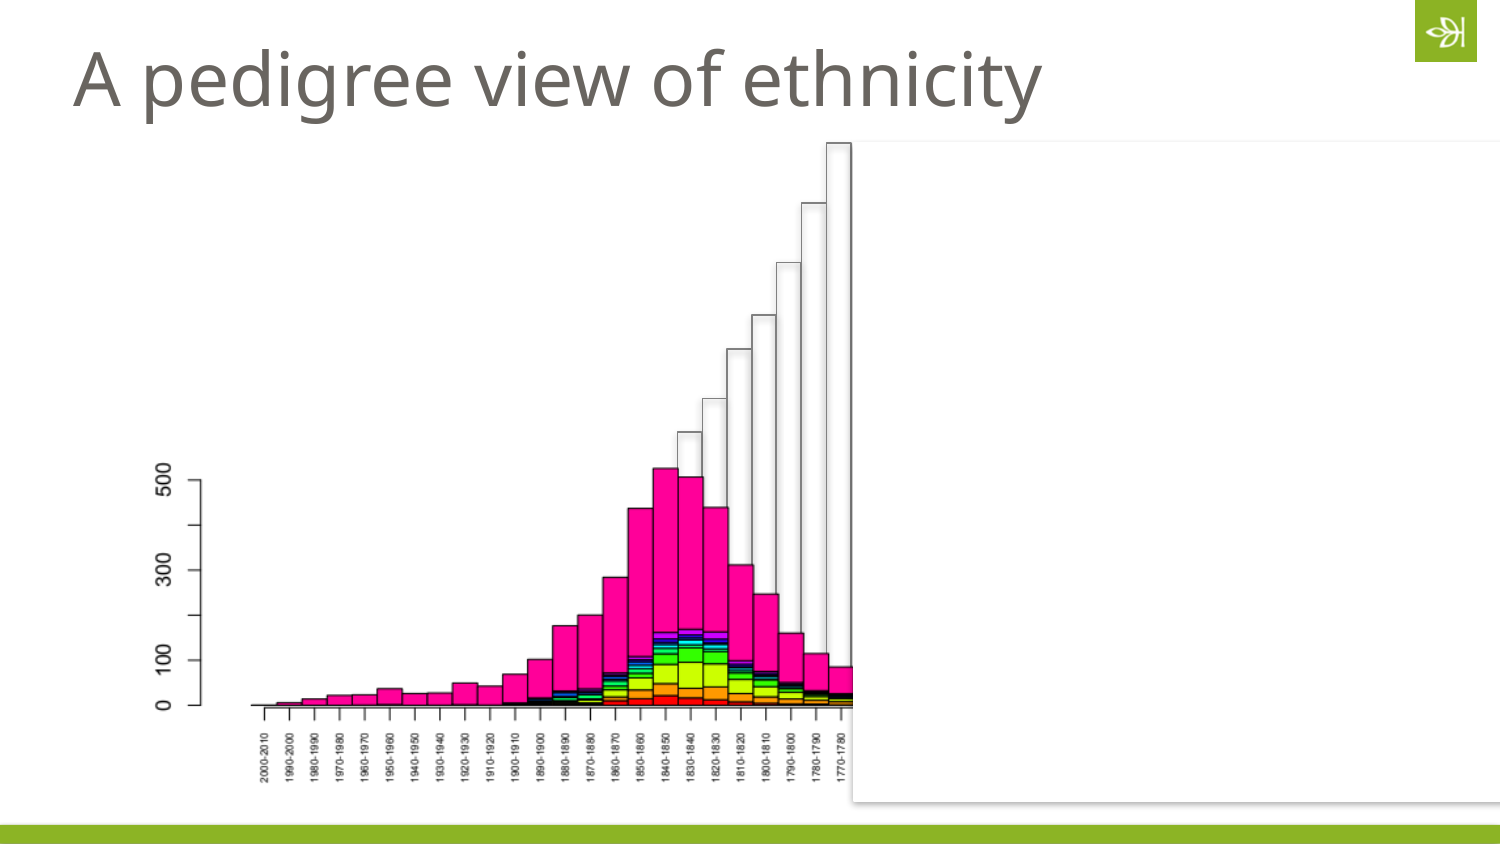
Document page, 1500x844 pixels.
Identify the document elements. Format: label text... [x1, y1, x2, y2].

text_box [141, 142, 1500, 802]
picture [1415, 0, 1477, 62]
title A pedigree view of ethnicity [60, 35, 1411, 148]
